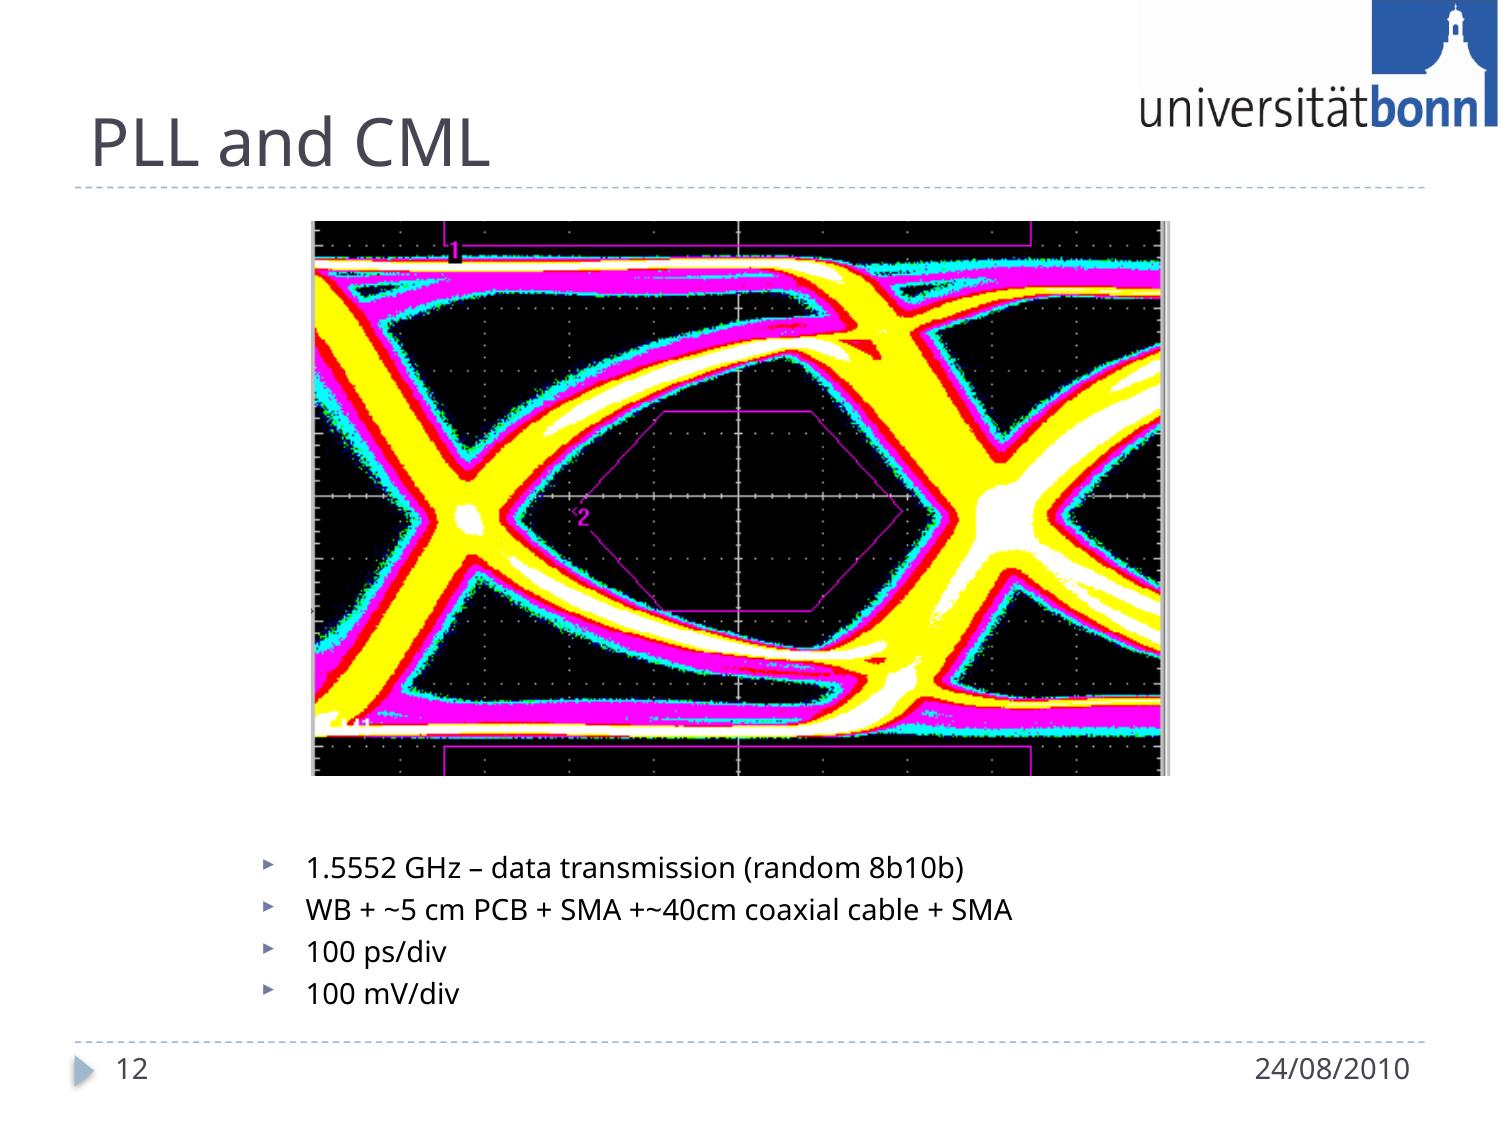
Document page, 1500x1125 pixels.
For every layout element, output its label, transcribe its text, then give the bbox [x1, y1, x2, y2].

picture [1139, 0, 1500, 127]
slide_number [1050, 1042, 1426, 1103]
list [310, 221, 1171, 776]
title PLL and CML [75, 24, 1425, 188]
slide_number 12 [100, 1042, 426, 1103]
text_box 1.5552 GHz – data transmission (random 8b10b) WB + ~5 cm PCB + SMA +~40cm coaxial cable + SMA 100 ps/div 100 mV/div [246, 842, 1271, 1019]
